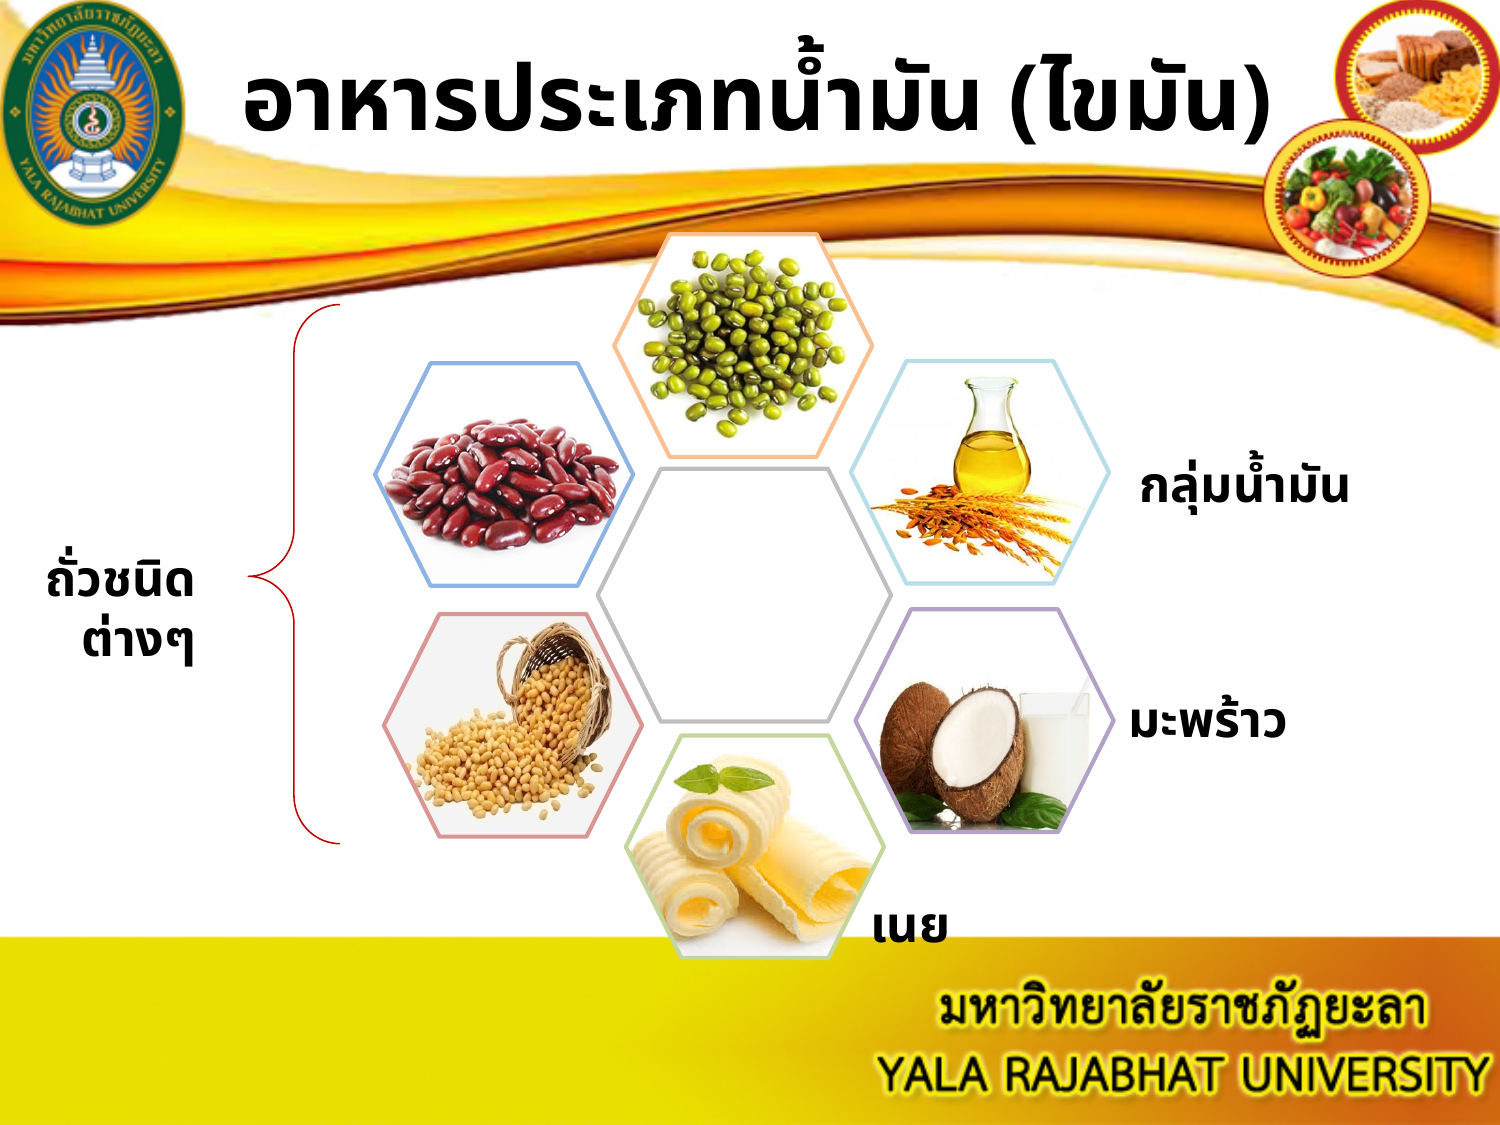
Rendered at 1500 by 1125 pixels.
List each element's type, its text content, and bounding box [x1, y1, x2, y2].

text_box [381, 611, 644, 839]
text_box เนย [855, 885, 1196, 960]
text_box ถั่วชนิดต่างๆ [0, 538, 211, 674]
text_box [247, 303, 340, 845]
text_box [612, 232, 875, 460]
text_box [853, 607, 1113, 835]
text_box อาหารประเภทน้ำมัน (ไขมัน) [81, 0, 1432, 188]
picture [0, 0, 1500, 1125]
text_box มะพร้าว [1113, 679, 1454, 755]
text_box [595, 466, 893, 724]
text_box [373, 361, 636, 588]
text_box กลุ่มน้ำมัน [1125, 445, 1465, 520]
text_box [848, 358, 1111, 586]
text_box [623, 733, 886, 961]
